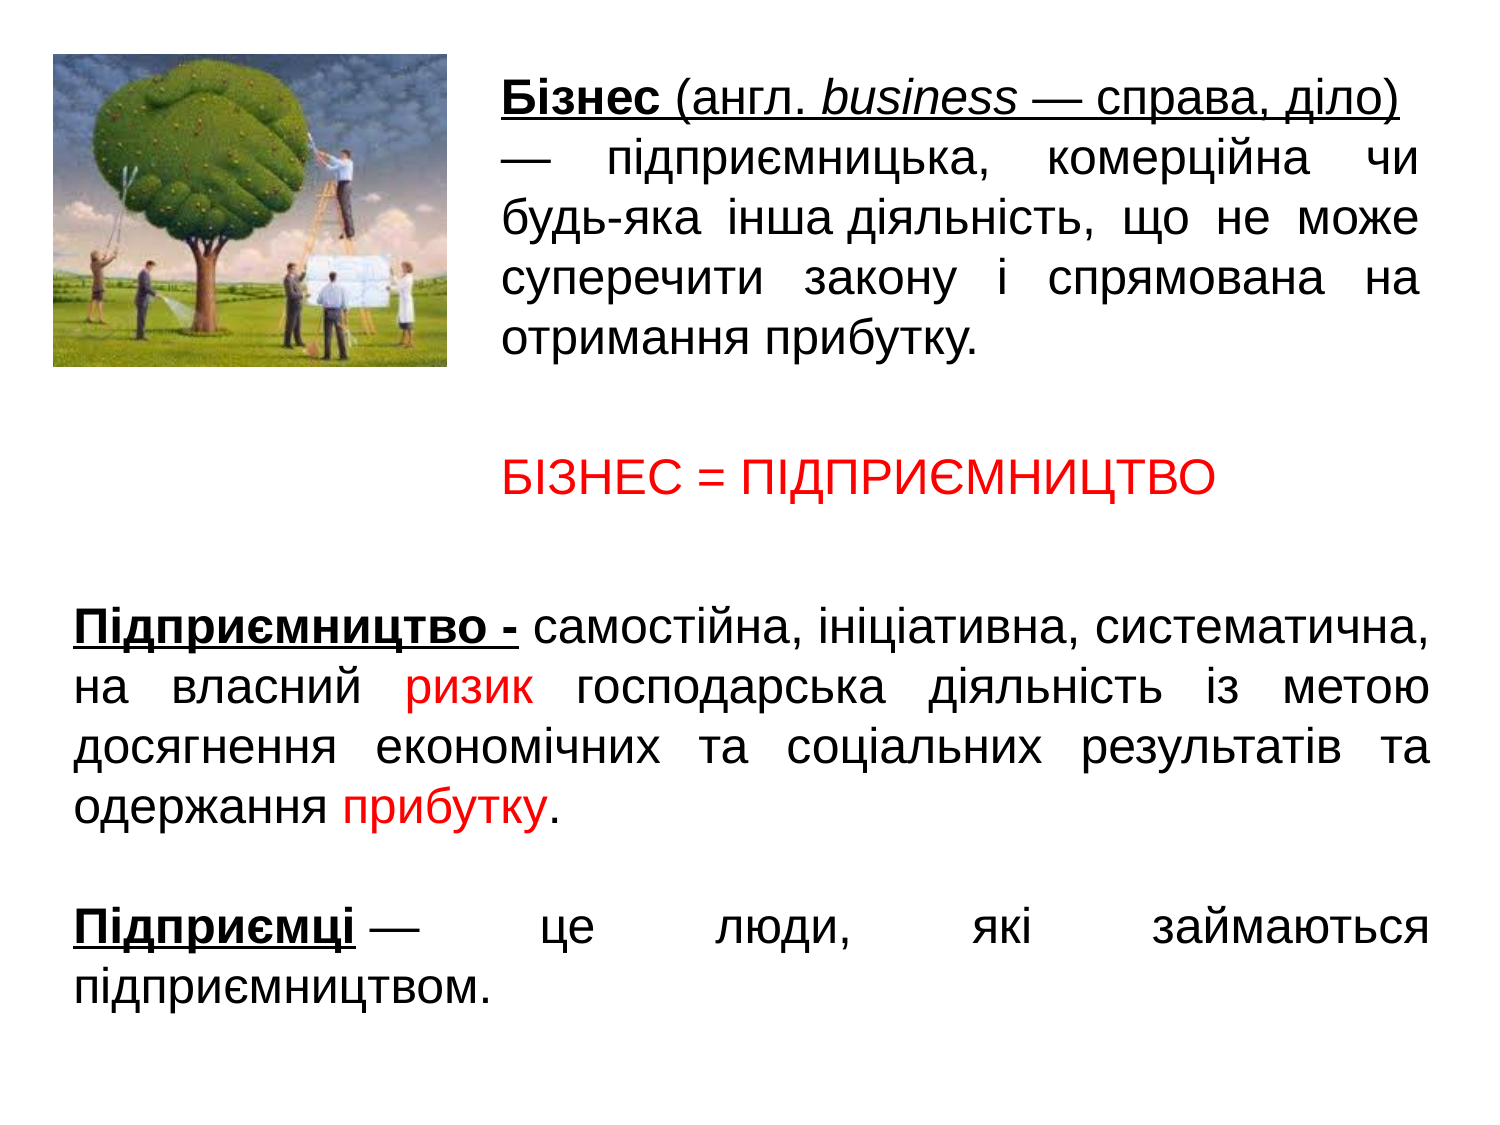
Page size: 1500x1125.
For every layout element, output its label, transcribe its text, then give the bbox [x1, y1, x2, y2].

list Бізнес (англ. business — справа, діло) — підприємницька, комерційна чи будь-яка інша діяльність, що не може суперечити закону і спрямована на отримання прибутку. БІЗНЕС = ПІДПРИЄМНИЦТВО [478, 57, 1436, 367]
text_box Підприємництво - самостійна, ініціативна, систематична, на власний ризик господарська діяльність із метою досягнення економічних та соціальних результатів та одержання прибутку. Підприємці — це люди, які займаються підприємництвом. [58, 585, 1446, 1021]
picture [52, 54, 448, 368]
text_box [53, 776, 1436, 852]
